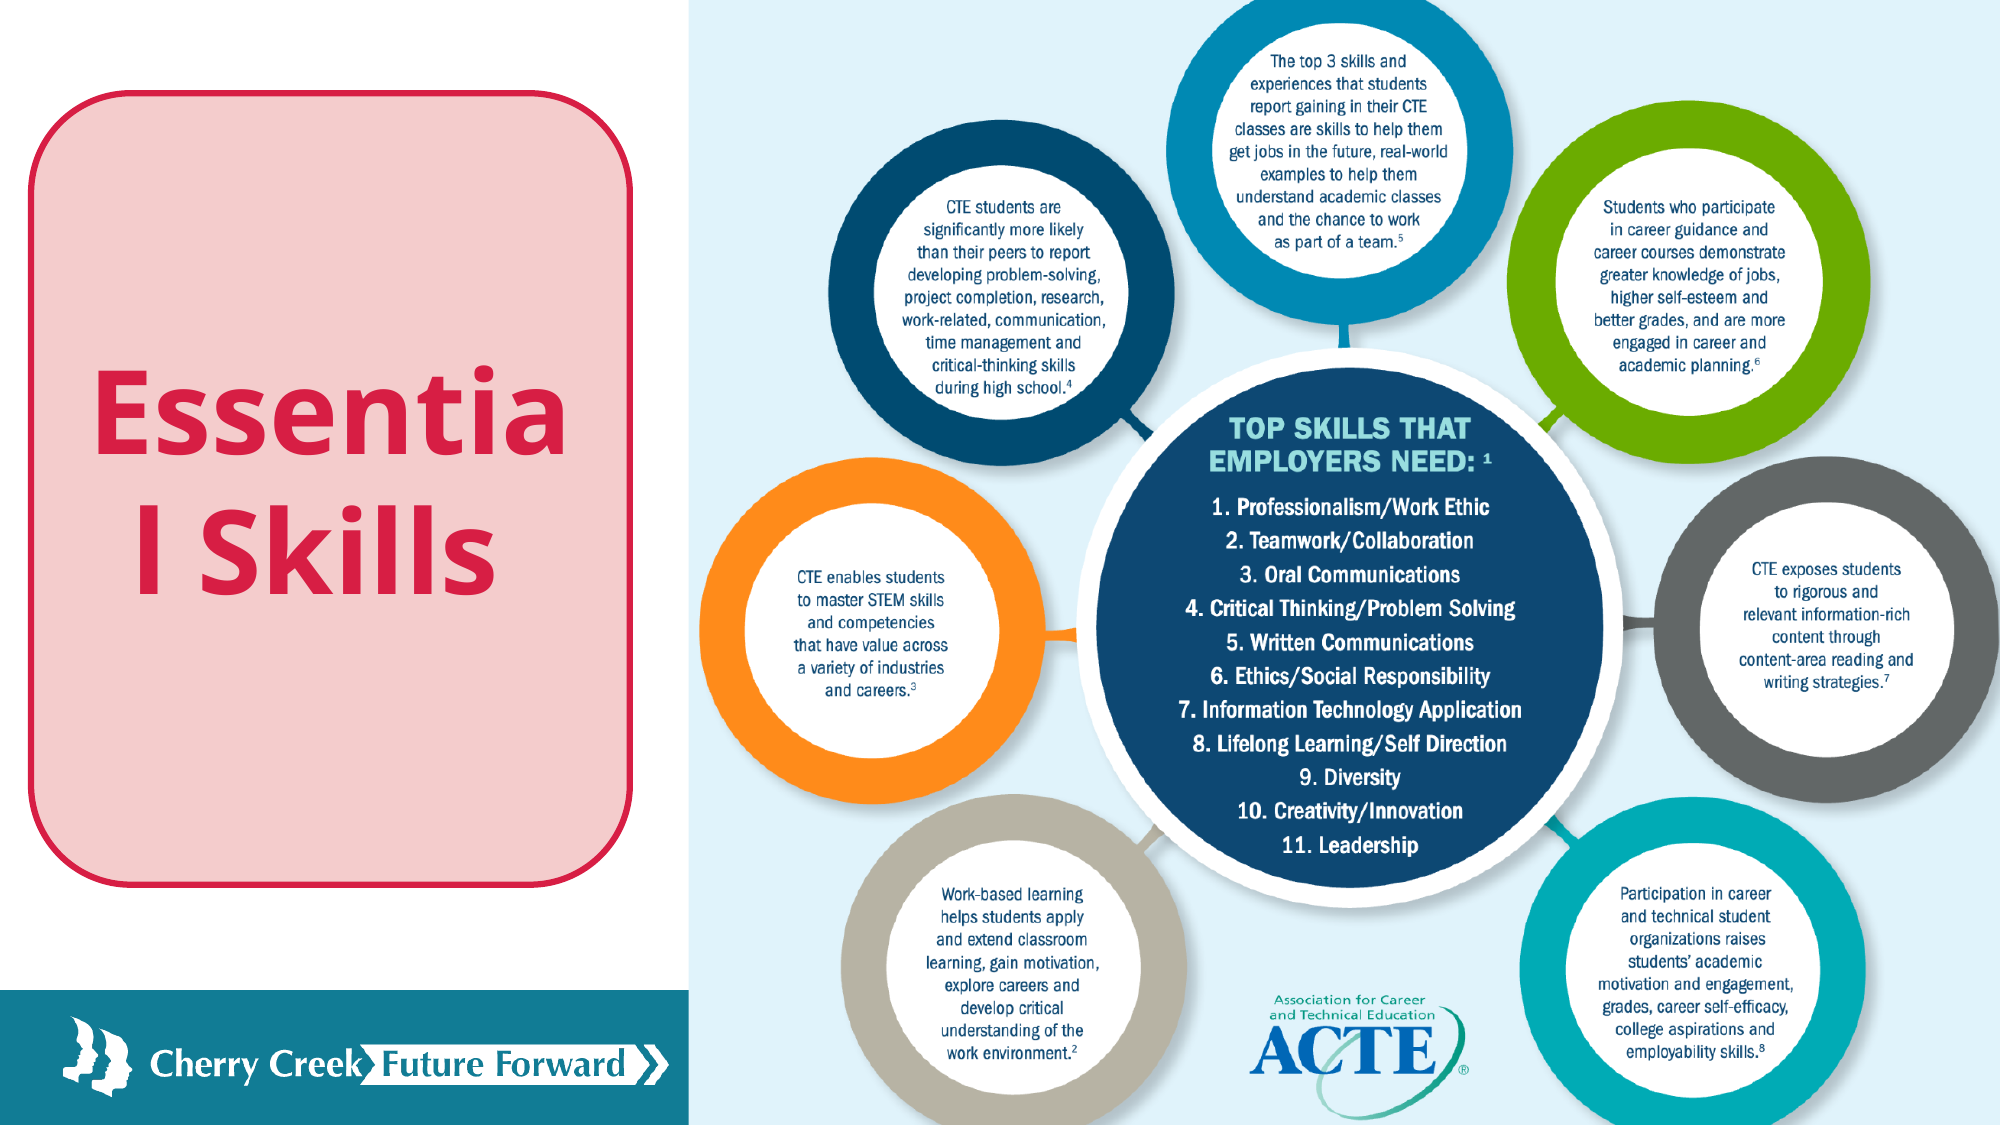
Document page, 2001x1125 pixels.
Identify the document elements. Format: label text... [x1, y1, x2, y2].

title Essential Skills [88, 335, 573, 618]
text_box [31, 93, 630, 885]
picture [1213, 24, 1467, 278]
picture [38, 0, 2000, 1125]
